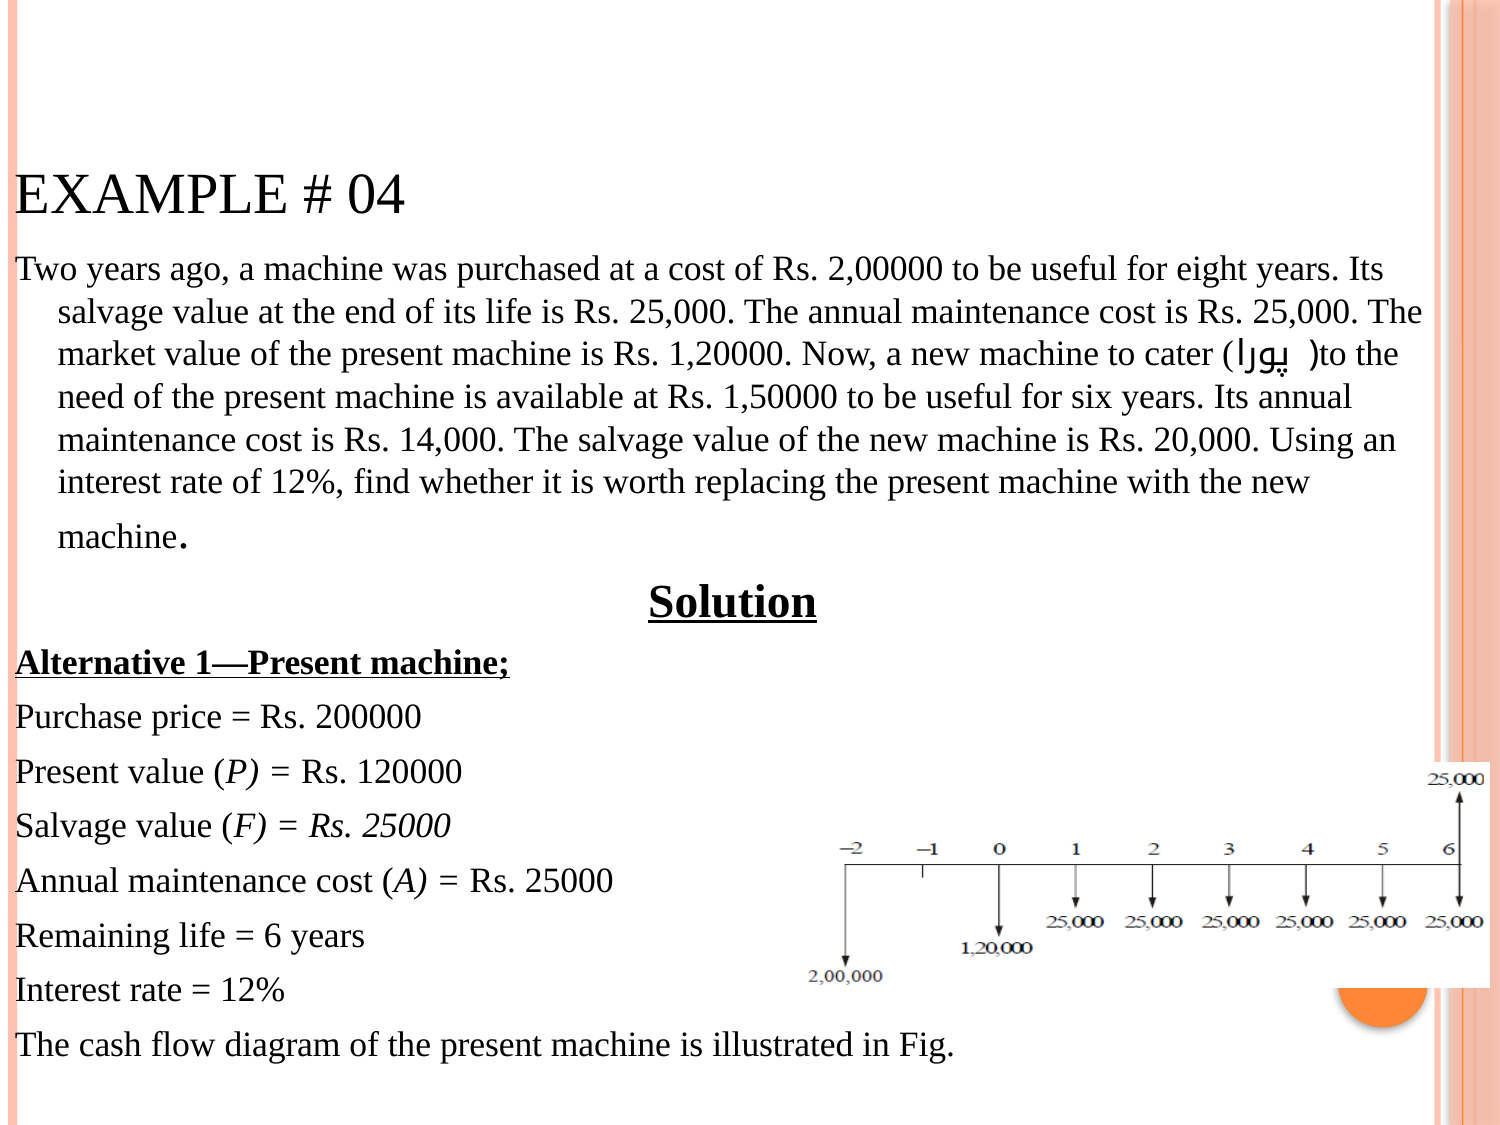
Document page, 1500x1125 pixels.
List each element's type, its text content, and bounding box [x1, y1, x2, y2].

picture [749, 761, 1491, 988]
title EXAMPLE # 04 [0, 112, 1466, 233]
list Two years ago, a machine was purchased at a cost of Rs. 2,00000 to be useful for eight years. Its salvage value at the end of its life is Rs. 25,000. The annual maintenance cost is Rs. 25,000. The market value of the present machine is Rs. 1,20000. Now, a new machine to cater (پورا )to the need of the present machine is available at Rs. 1,50000 to be useful for six years. Its annual maintenance cost is Rs. 14,000. The salvage value of the new machine is Rs. 20,000. Using an interest rate of 12%, find whether it is worth replacing the present machine with the new machine. Solution Alternative 1—Present machine; Purchase price = Rs. 200000 Present value (P) = Rs. 120000 Salvage value (F) = Rs. 25000 Annual maintenance cost (A) = Rs. 25000 Remaining life = 6 years Interest rate = 12% The cash flow diagram of the present machine is illustrated in Fig. [0, 237, 1466, 1075]
